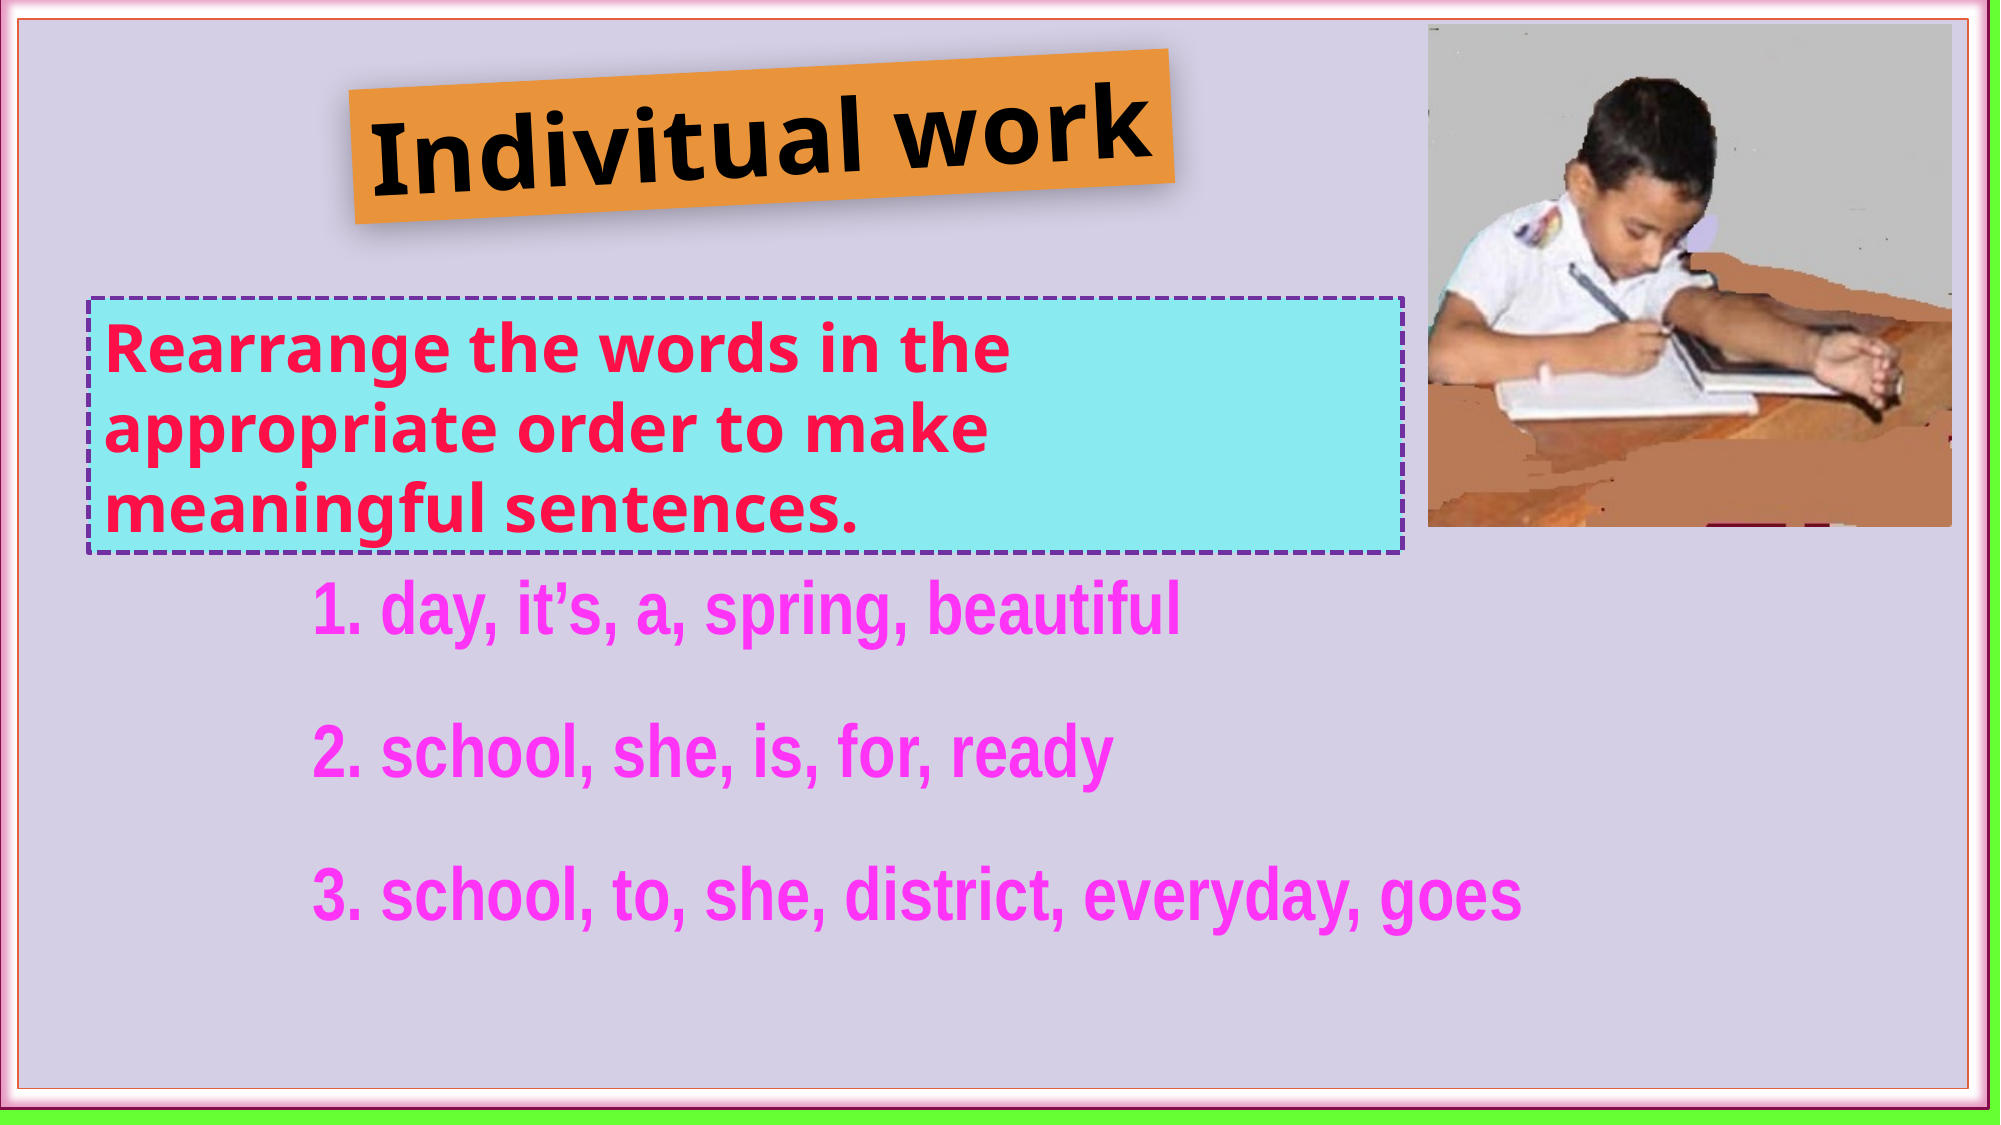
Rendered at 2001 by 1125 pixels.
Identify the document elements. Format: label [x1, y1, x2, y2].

picture [1428, 24, 1953, 527]
text_box [0, 0, 2000, 1125]
